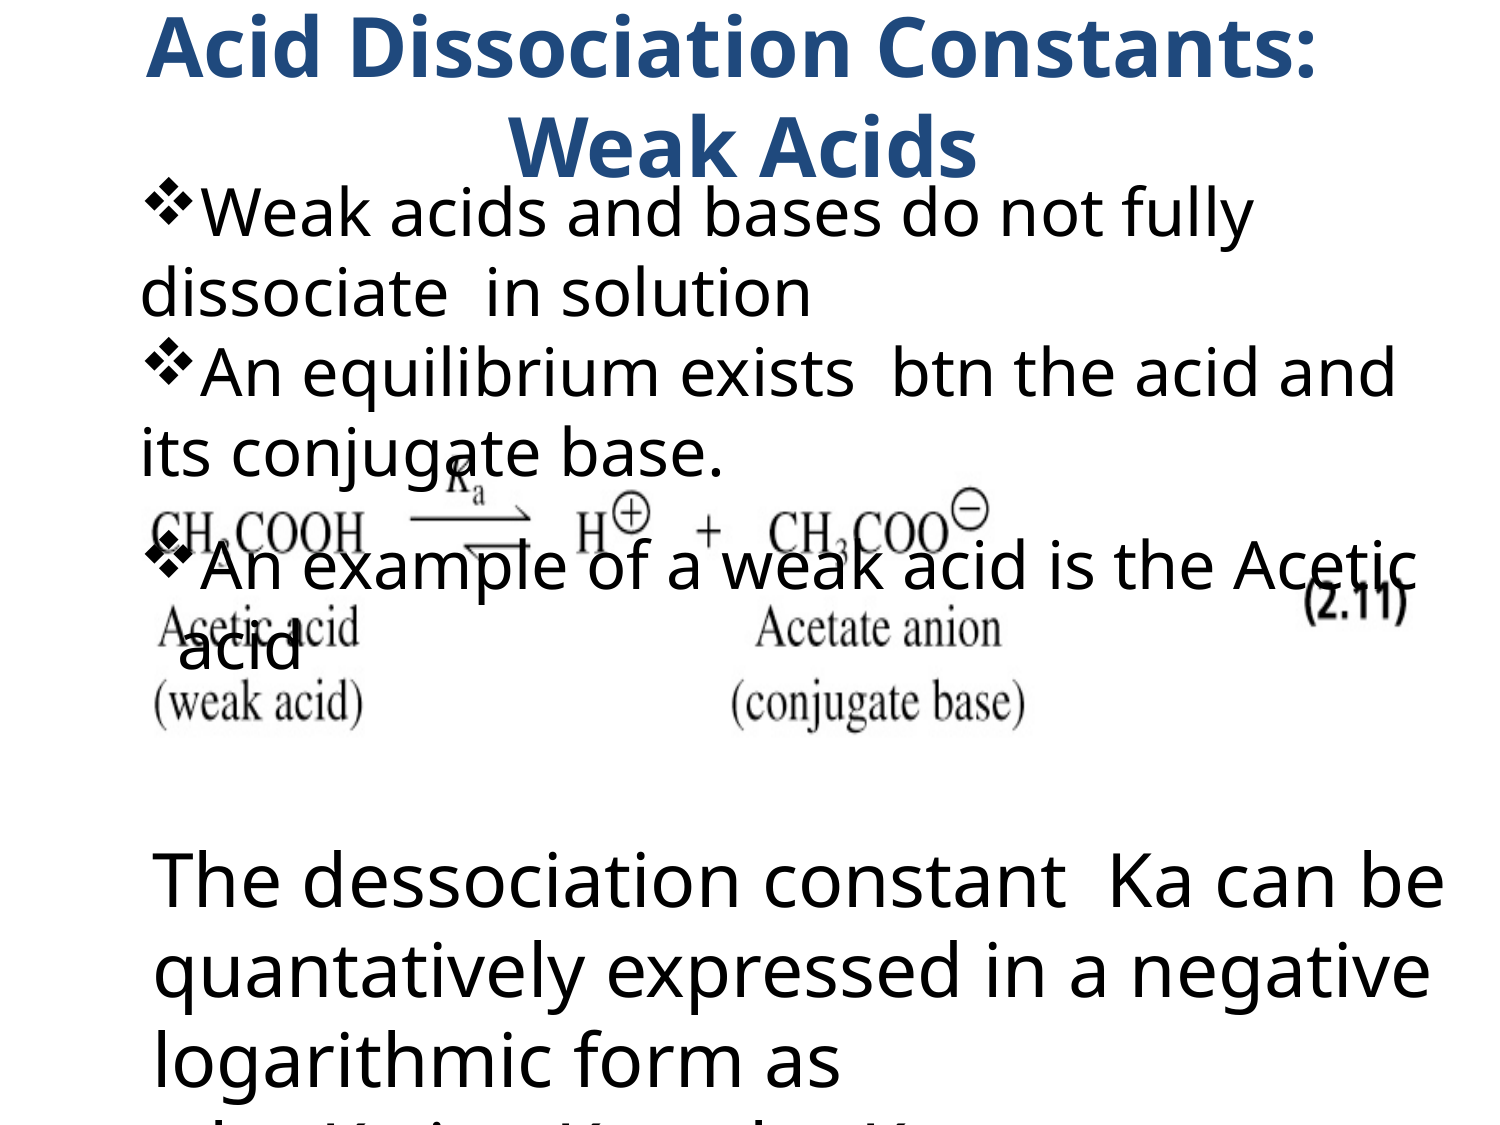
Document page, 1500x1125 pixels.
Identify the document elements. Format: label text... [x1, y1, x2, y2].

text_box Weak acids and bases do not fully dissociate in solution An equilibrium exists btn the acid and its conjugate base. An example of a weak acid is the Acetic acid [125, 162, 1500, 691]
text_box Acid Dissociation Constants: Weak Acids [50, 0, 1438, 188]
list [137, 433, 1413, 776]
text_box The dessociation constant Ka can be quantatively expressed in a negative logarithmic form as –logKa ie pKa = -logKa [137, 824, 1500, 1125]
